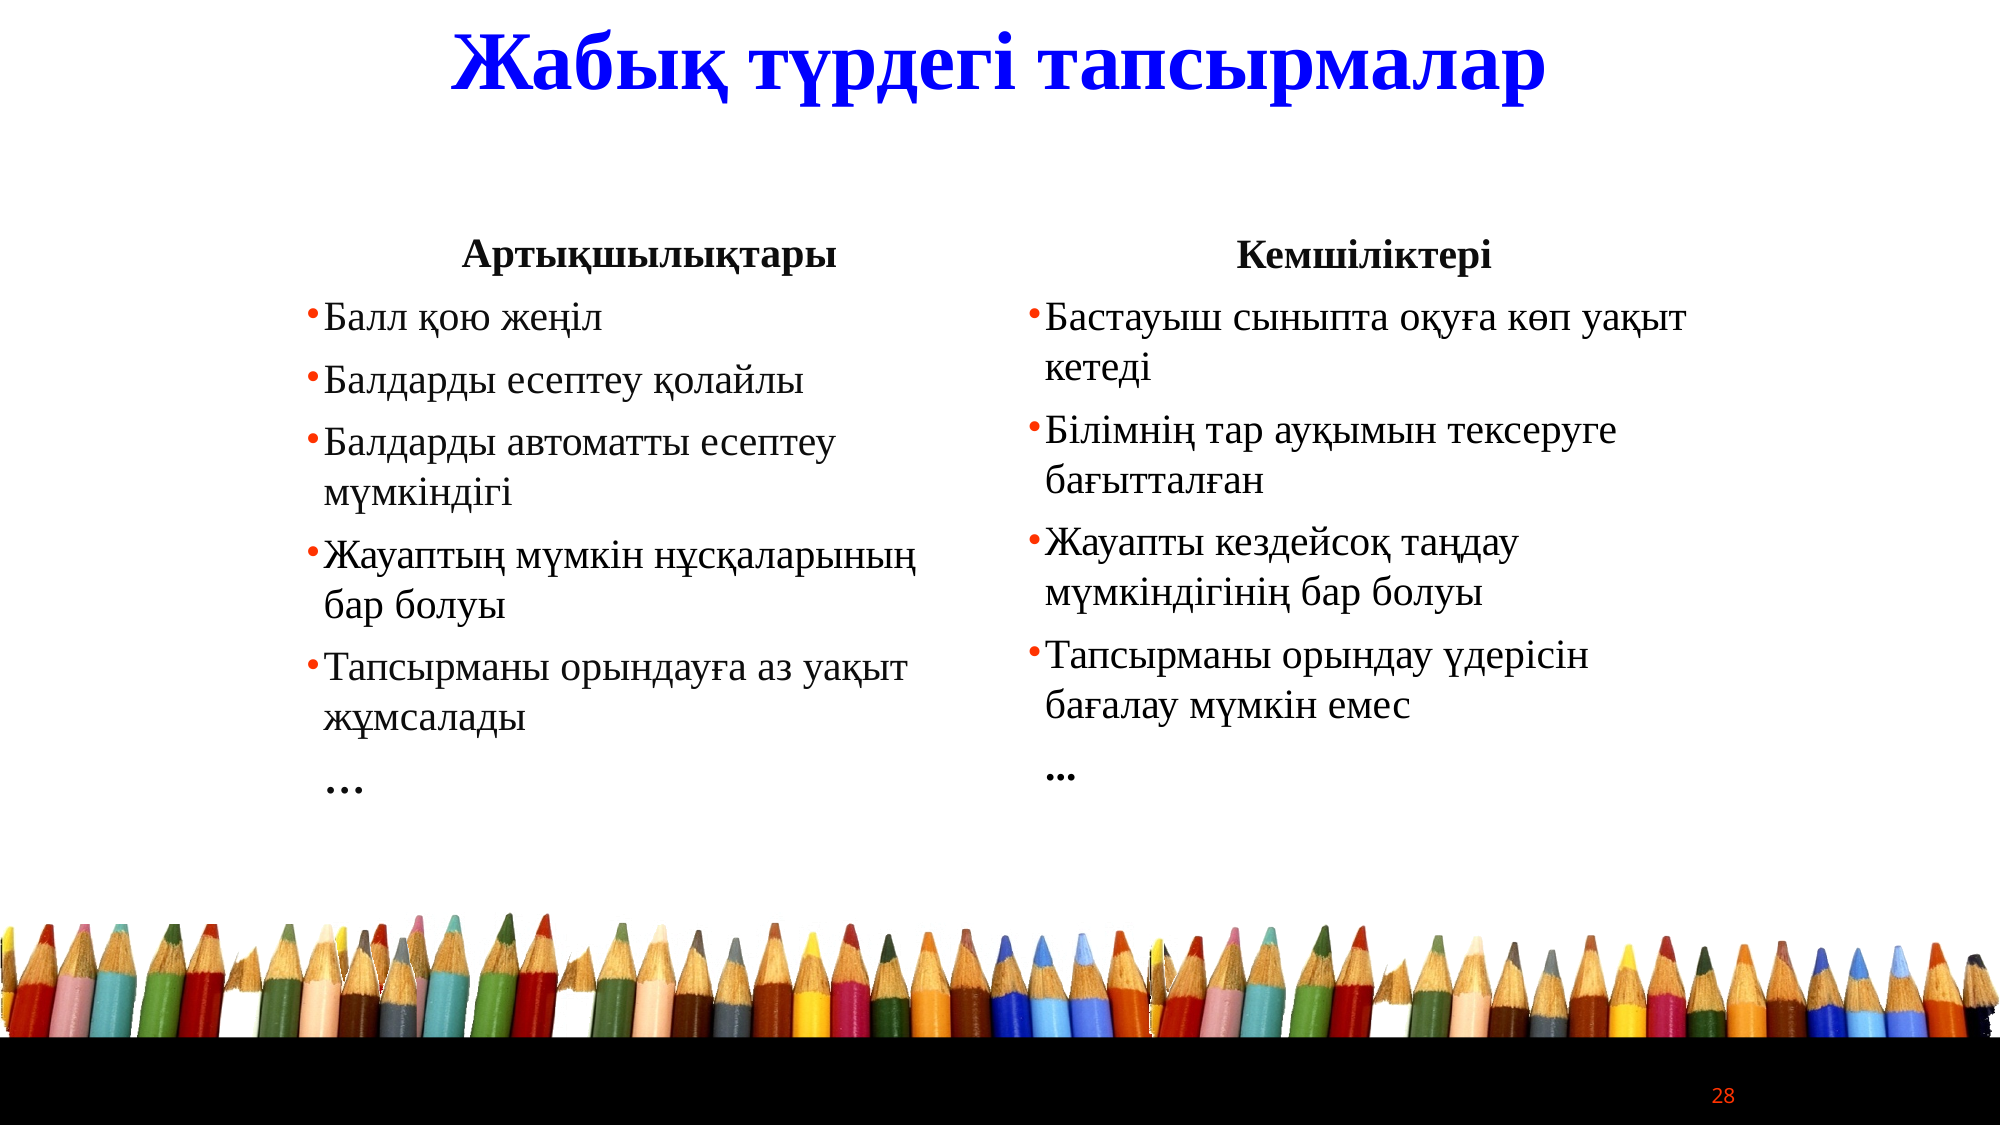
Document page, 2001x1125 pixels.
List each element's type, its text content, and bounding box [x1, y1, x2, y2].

text_box 28 [1500, 1074, 1750, 1125]
text_box Жабық түрдегі тапсырмалар [324, 0, 1675, 113]
text_box Артықшылықтары Балл қою жеңіл Балдарды есептеу қолайлы Балдарды автоматты есептеу мүмкіндігі Жауаптың мүмкін нұсқаларының бар болуы Тапсырманы орындауға аз уақыт жұмсалады … [291, 148, 1000, 834]
picture [0, 912, 2000, 1037]
text_box Кемшіліктері Бастауыш сыныпта оқуға көп уақыт кетеді Білімнің тар ауқымын тексеруге бағытталған Жауапты кездейсоқ таңдау мүмкіндігінің бар болуы Тапсырманы орындау үдерісін бағалау мүмкін емес ... [1012, 148, 1709, 861]
